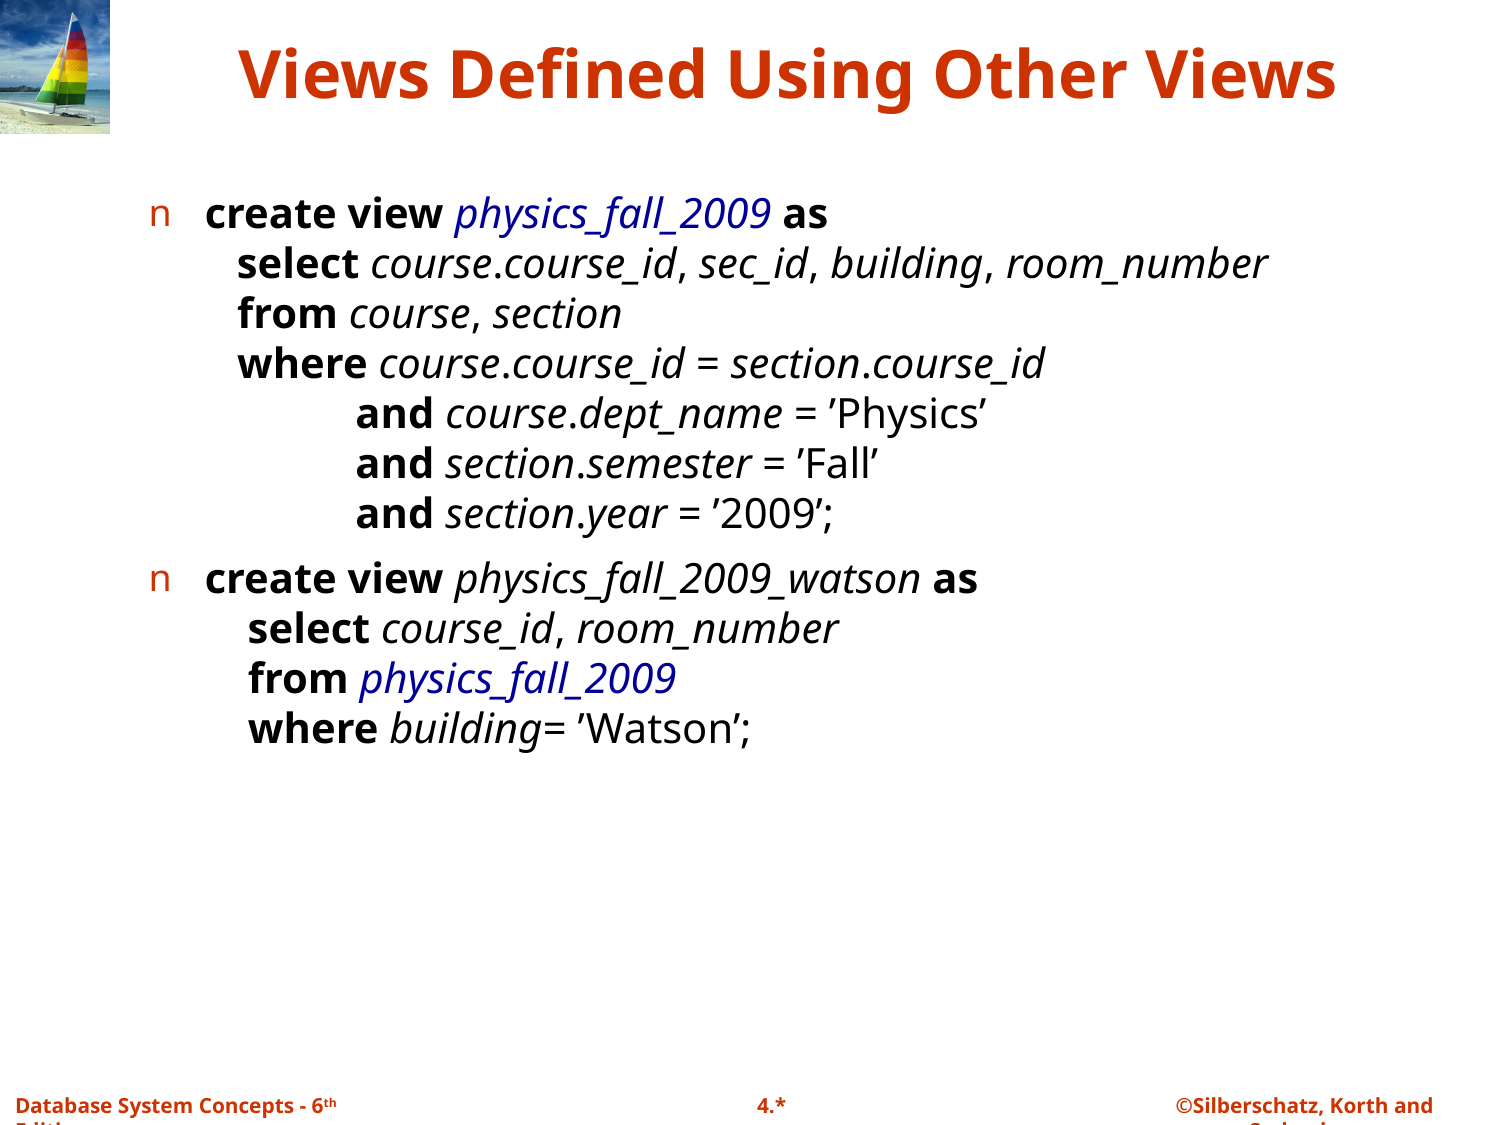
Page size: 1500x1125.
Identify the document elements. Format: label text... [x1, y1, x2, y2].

list create view physics_fall_2009 as select course.course_id, sec_id, building, room_number from course, section where course.course_id = section.course_id and course.dept_name = ’Physics’ and section.semester = ’Fall’ and section.year = ’2009’; create view physics_fall_2009_watson as select course_id, room_number from physics_fall_2009 where building= ’Watson’; [133, 179, 1391, 984]
picture [0, 0, 110, 134]
title Views Defined Using Other Views [126, 19, 1451, 120]
